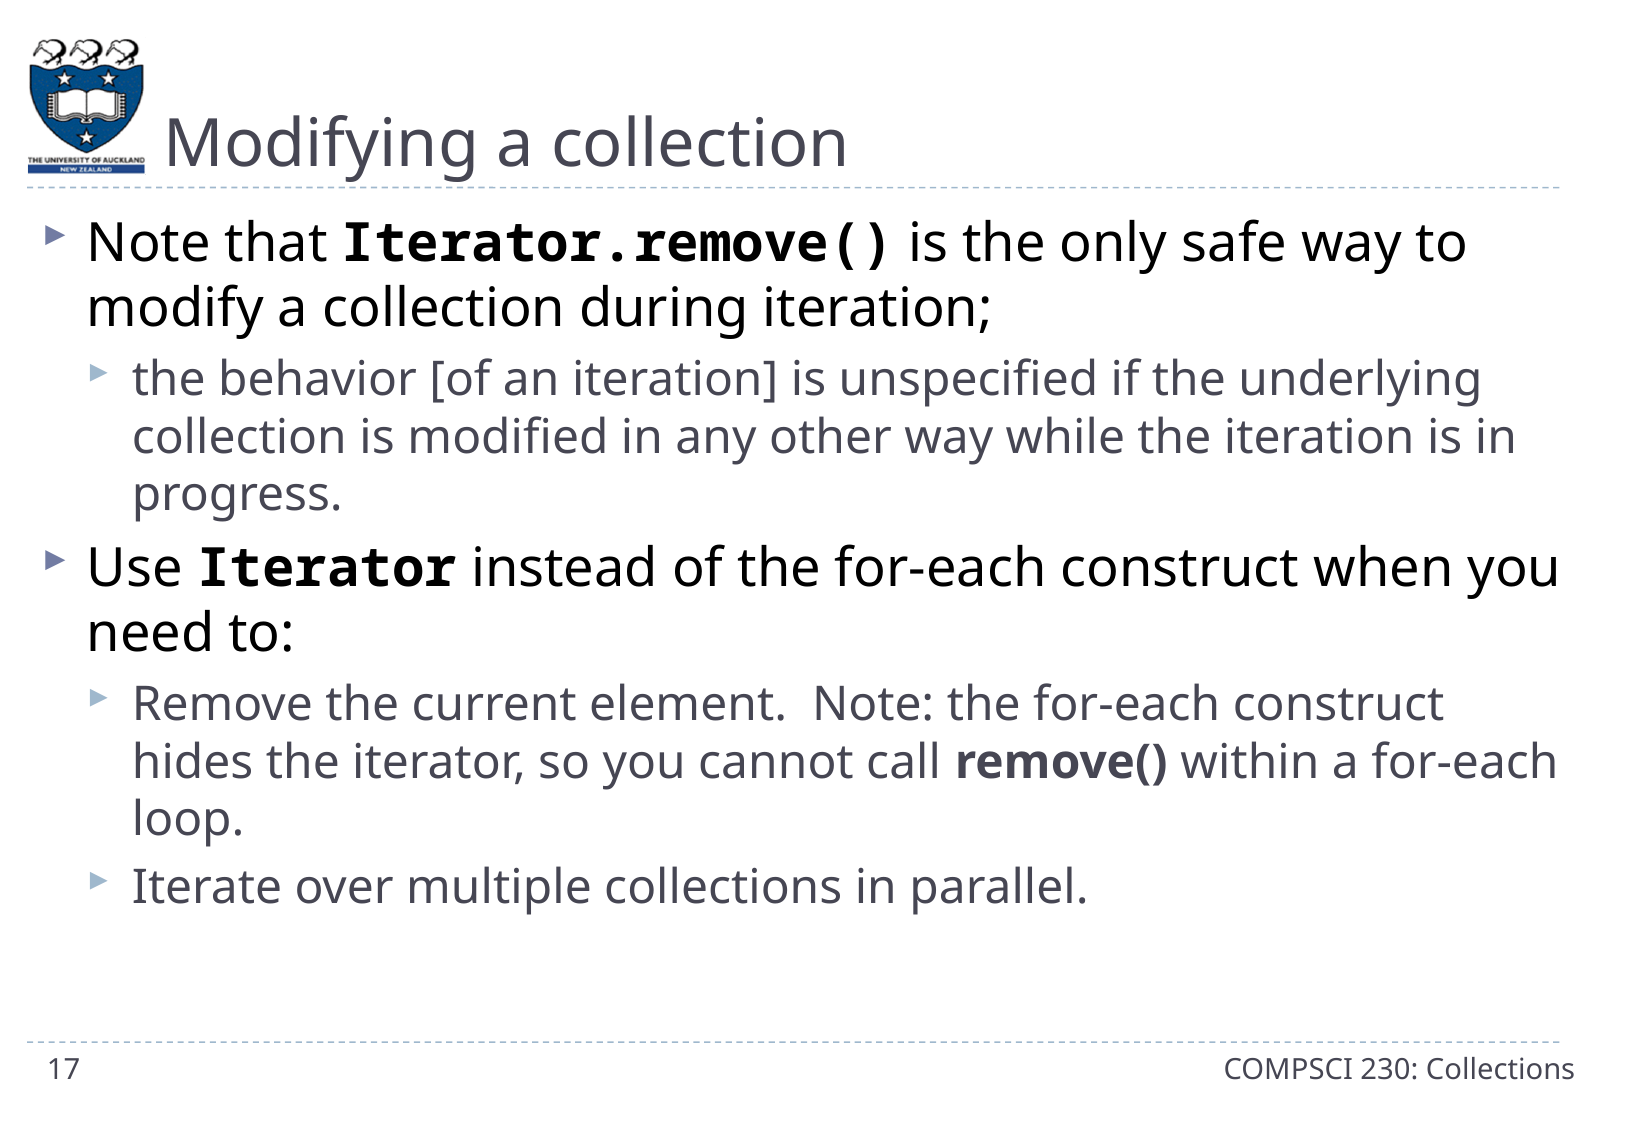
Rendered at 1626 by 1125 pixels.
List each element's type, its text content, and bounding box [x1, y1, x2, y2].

title Modifying a collection [148, 24, 1582, 188]
picture [27, 37, 146, 175]
slide_number COMPSCI 230: Collections [1183, 1042, 1591, 1103]
slide_number 17 [32, 1042, 385, 1103]
list Note that Iterator.remove() is the only safe way to modify a collection during iteration; the behavior [of an iteration] is unspecified if the underlying collection is modified in any other way while the iteration is in progress. Use Iterator instead of the for-each construct when you need to: Remove the current element. Note: the for-each construct hides the iterator, so you cannot call remove() within a for-each loop. Iterate over multiple collections in parallel. [27, 200, 1585, 1038]
